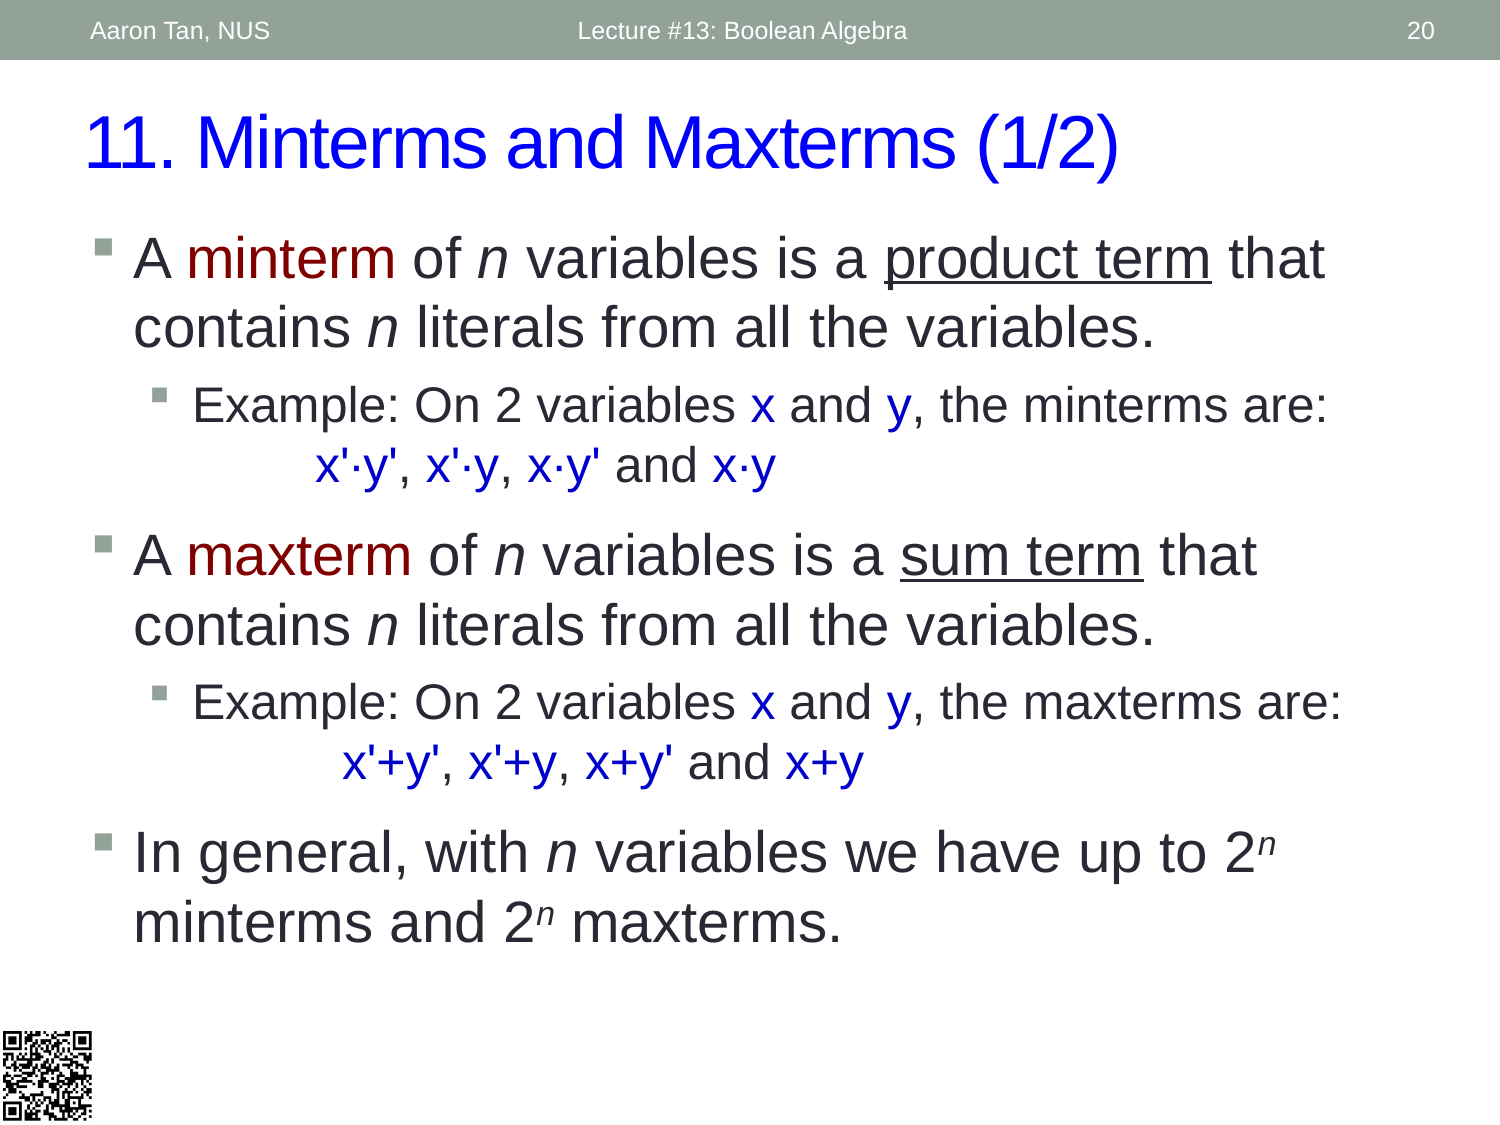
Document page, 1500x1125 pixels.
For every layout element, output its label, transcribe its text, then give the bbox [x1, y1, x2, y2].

picture [0, 1028, 95, 1124]
footer Lecture #13: Boolean Algebra [562, 3, 1238, 57]
text_box A minterm of n variables is a product term that contains n literals from all the variables. Example: On 2 variables x and y, the minterms are: x'∙y', x'∙y, x∙y' and x∙y A maxterm of n variables is a sum term that contains n literals from all the variables. Example: On 2 variables x and y, the maxterms are: x'+y', x'+y, x+y' and x+y In general, with n variables we have up to 2n minterms and 2n maxterms. [74, 212, 1425, 1006]
title 11. Minterms and Maxterms (1/2) [68, 86, 1429, 192]
slide_number Aaron Tan, NUS [75, 3, 550, 57]
slide_number 20 [1308, 3, 1450, 57]
